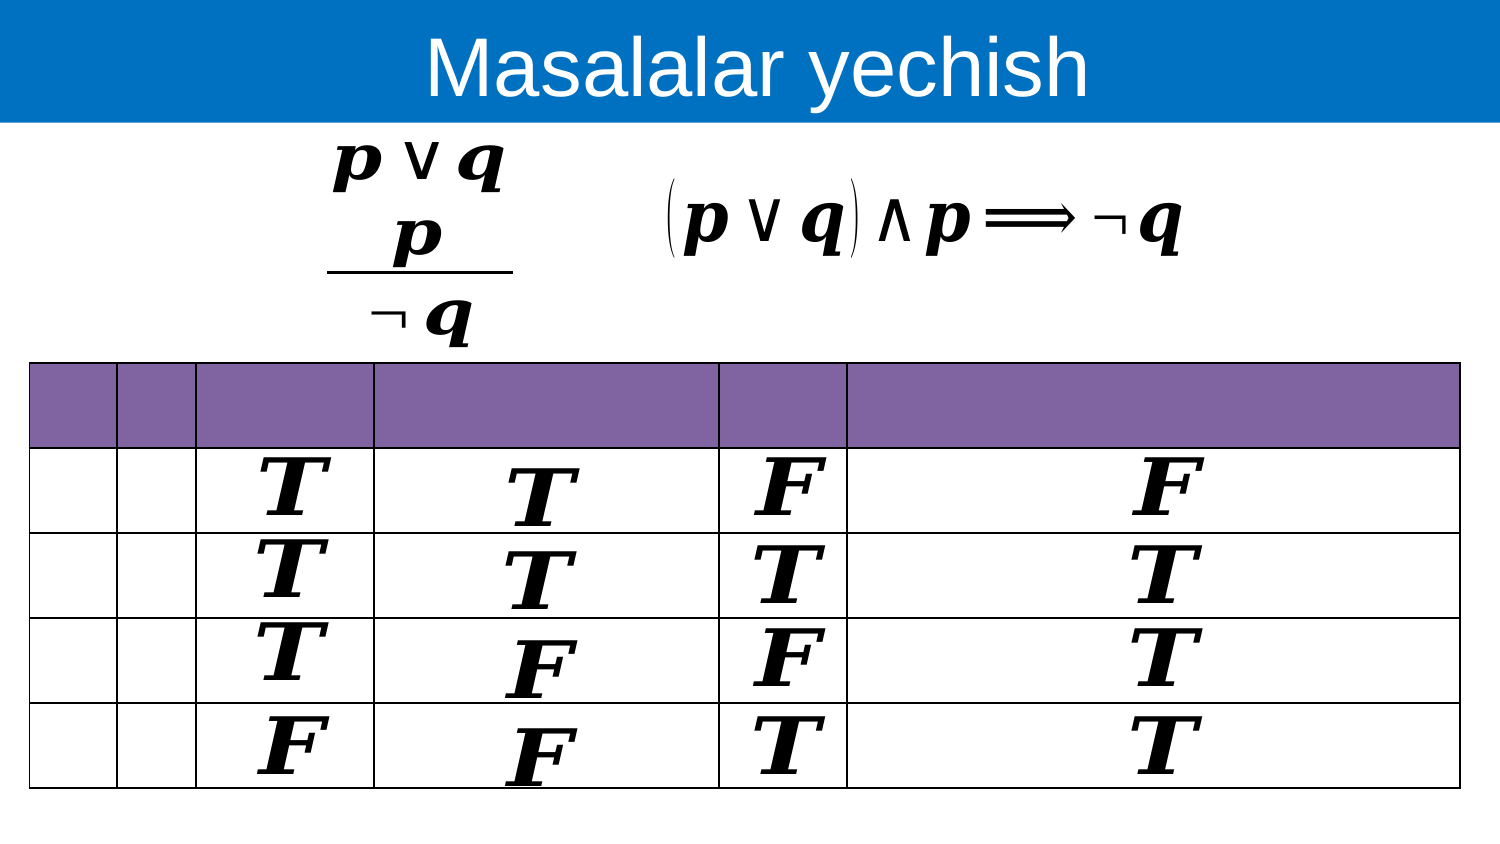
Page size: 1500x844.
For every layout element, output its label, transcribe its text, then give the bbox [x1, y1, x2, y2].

text_box Masalalar yechish [56, 8, 1460, 113]
text_box [0, 0, 1500, 123]
